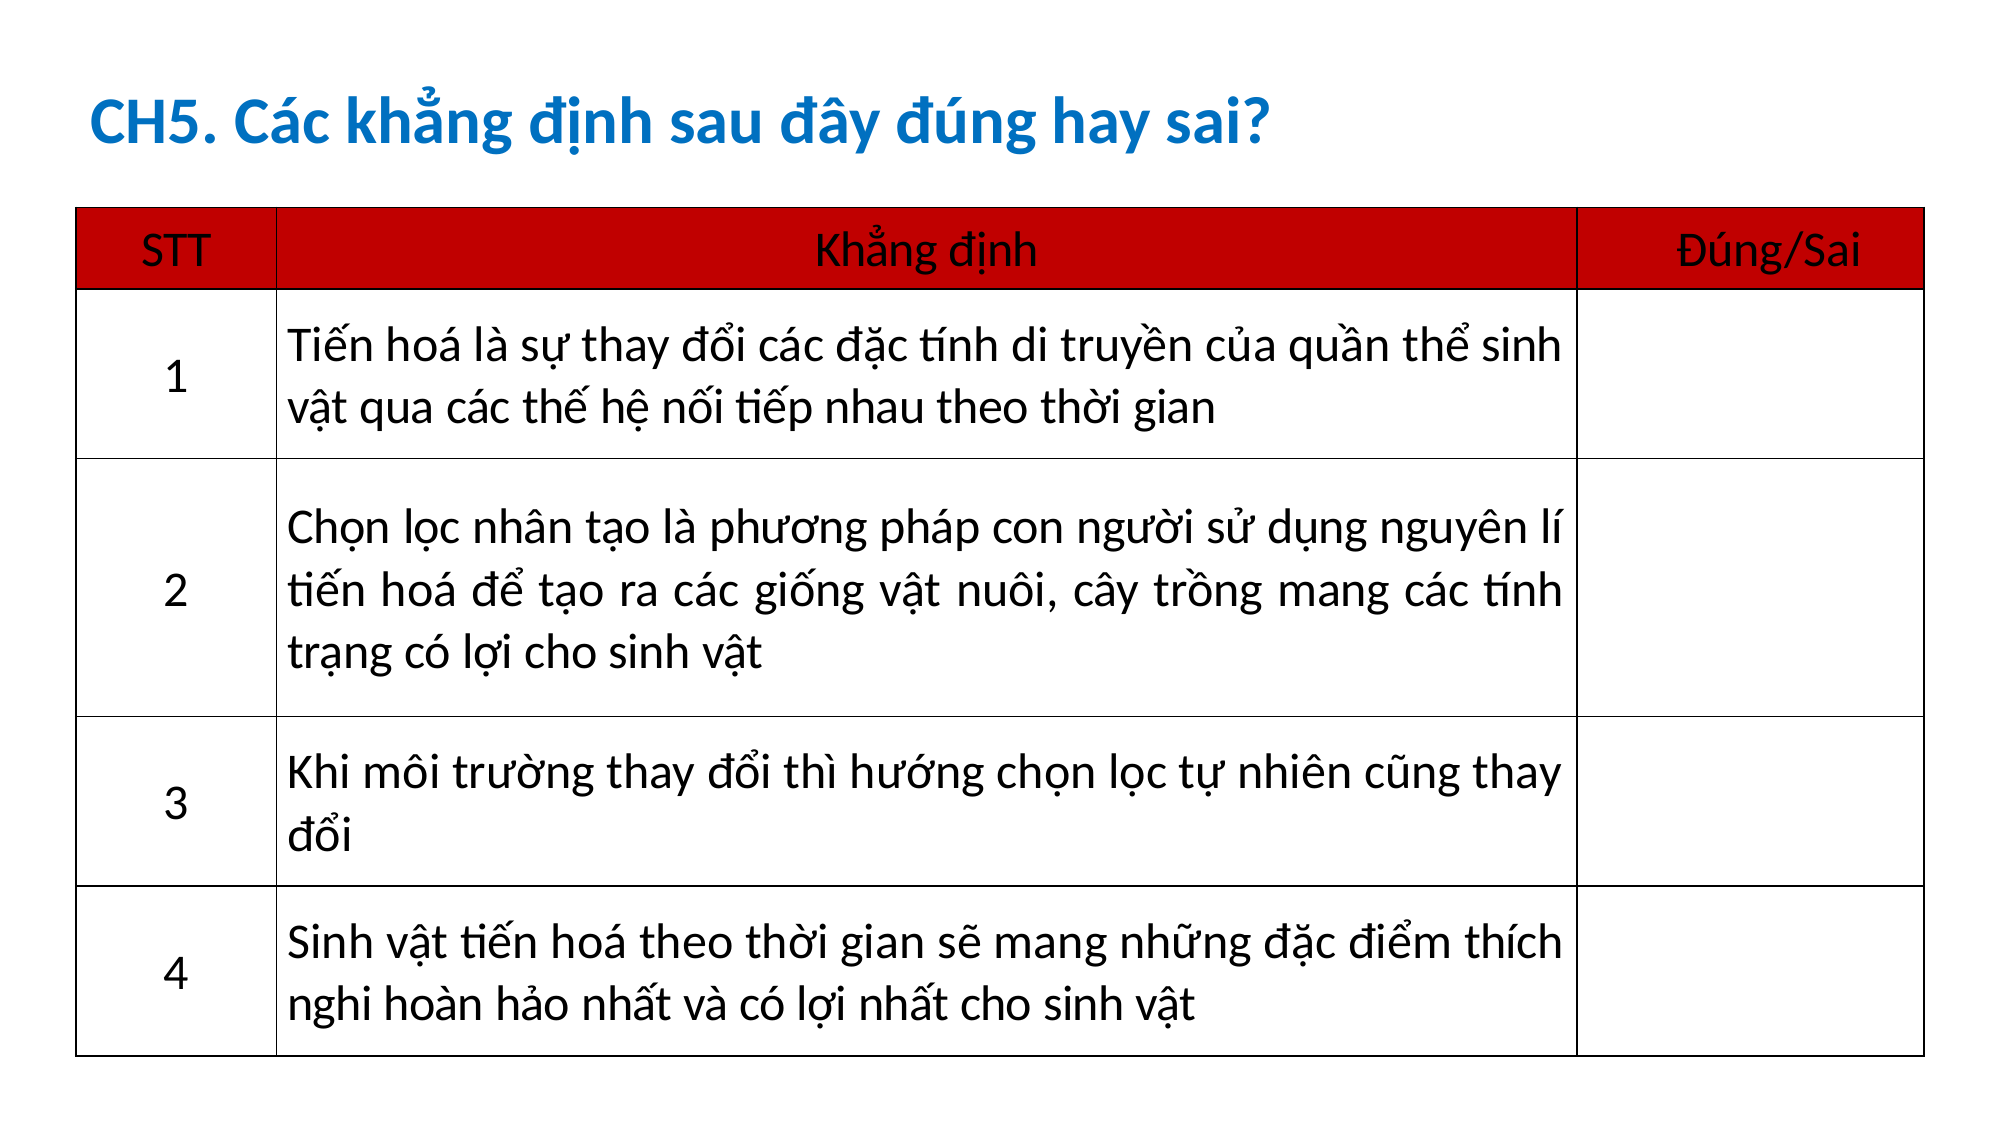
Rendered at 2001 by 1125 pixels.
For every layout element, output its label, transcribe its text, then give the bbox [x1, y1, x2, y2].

table_cell Khi môi trường thay đổi thì hướng chọn lọc tự nhiên cũng thay đổi [277, 717, 1576, 885]
table_cell 2 [77, 459, 276, 716]
table_cell [1578, 887, 1923, 1055]
text_box CH5. Các khẳng định sau đây đúng hay sai? [75, 69, 1675, 164]
table_cell [1578, 717, 1923, 885]
table_cell Tiến hoá là sự thay đổi các đặc tính di truyền của quần thể sinh vật qua các thế hệ nối tiếp nhau theo thời gian [277, 290, 1576, 458]
table_header Khẳng định [277, 208, 1576, 288]
table_header Đúng/Sai [1578, 208, 1923, 288]
table_cell 1 [77, 290, 276, 458]
table_header STT [77, 208, 276, 288]
table_cell Sinh vật tiến hoá theo thời gian sẽ mang những đặc điểm thích nghi hoàn hảo nhất và có lợi nhất cho sinh vật [277, 887, 1576, 1055]
table_cell 4 [77, 887, 276, 1055]
table_cell Chọn lọc nhân tạo là phương pháp con người sử dụng nguyên lí tiến hoá để tạo ra các giống vật nuôi, cây trồng mang các tính trạng có lợi cho sinh vật [277, 459, 1576, 716]
table_cell 3 [77, 717, 276, 885]
table_cell [1578, 290, 1923, 458]
table_cell [1578, 459, 1923, 716]
